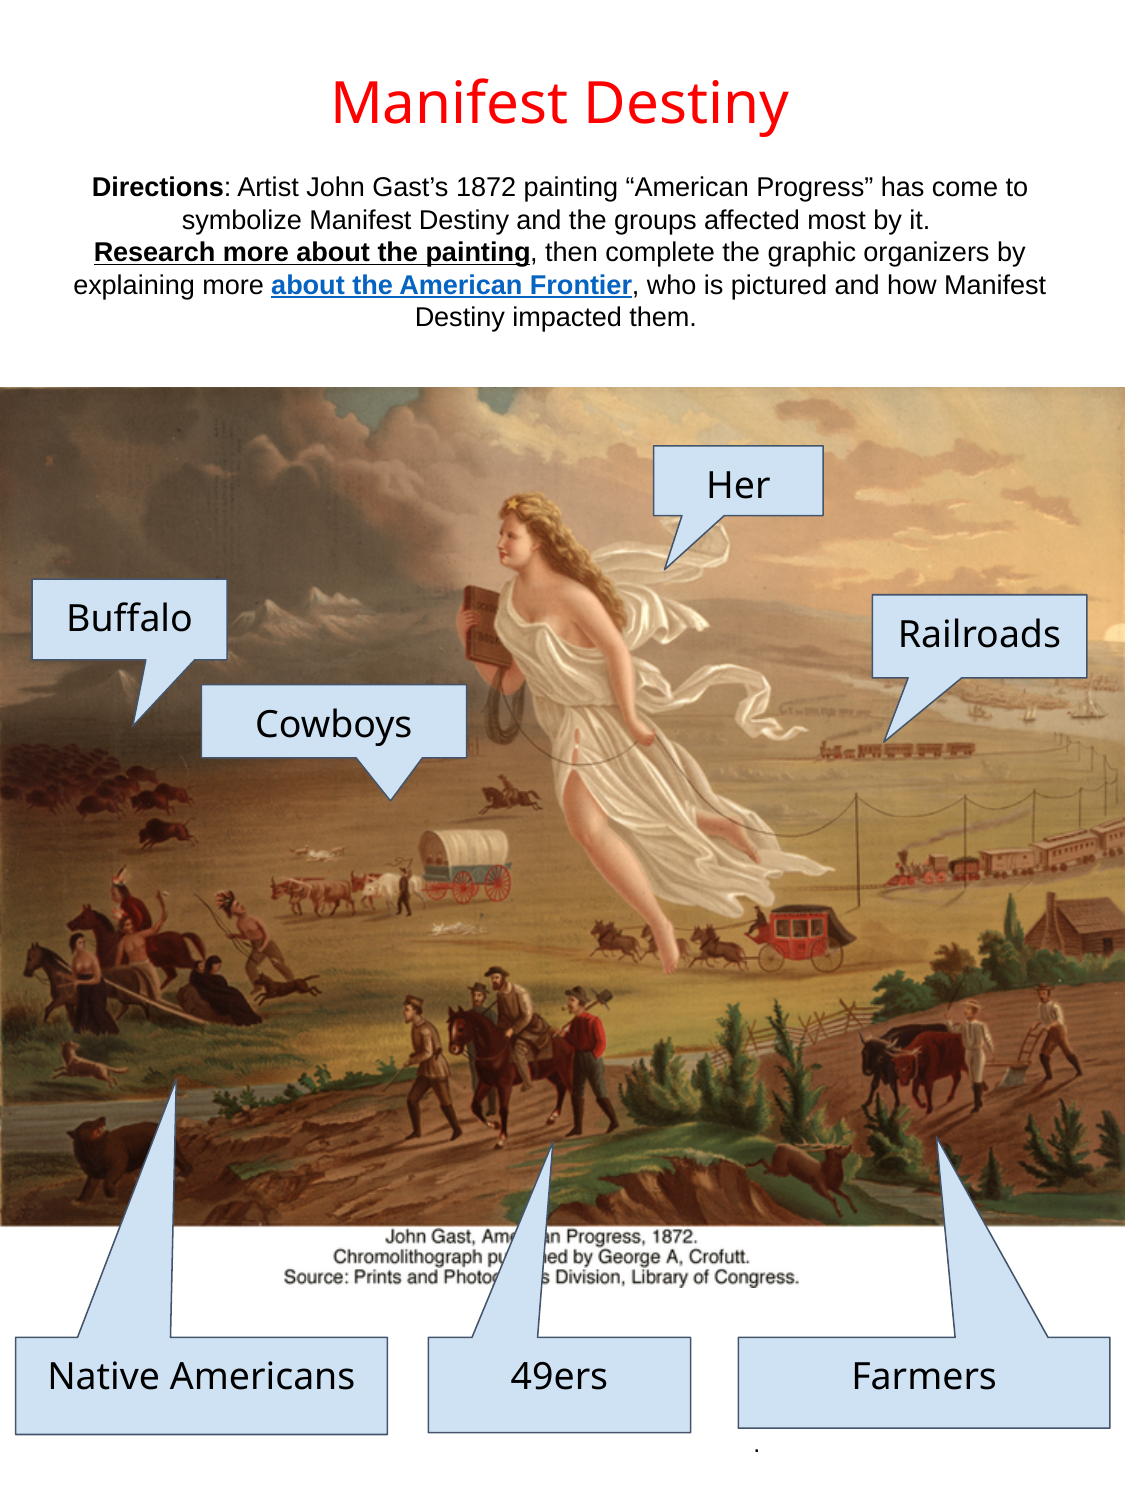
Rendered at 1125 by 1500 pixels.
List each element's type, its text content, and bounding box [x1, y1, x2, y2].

text_box 49ers [428, 1298, 691, 1433]
text_box Farmers . [738, 1298, 1110, 1429]
picture [0, 387, 1125, 1289]
text_box Native Americans [15, 1298, 388, 1435]
text_box Manifest Destiny [32, 57, 1087, 144]
text_box Directions: Artist John Gast’s 1872 painting “American Progress” has come to symbolize Manifest Destiny and the groups affected most by it. Research more about the painting, then complete the graphic organizers by explaining more about the American Frontier, who is pictured and how Manifest Destiny impacted them. [15, 173, 1104, 329]
